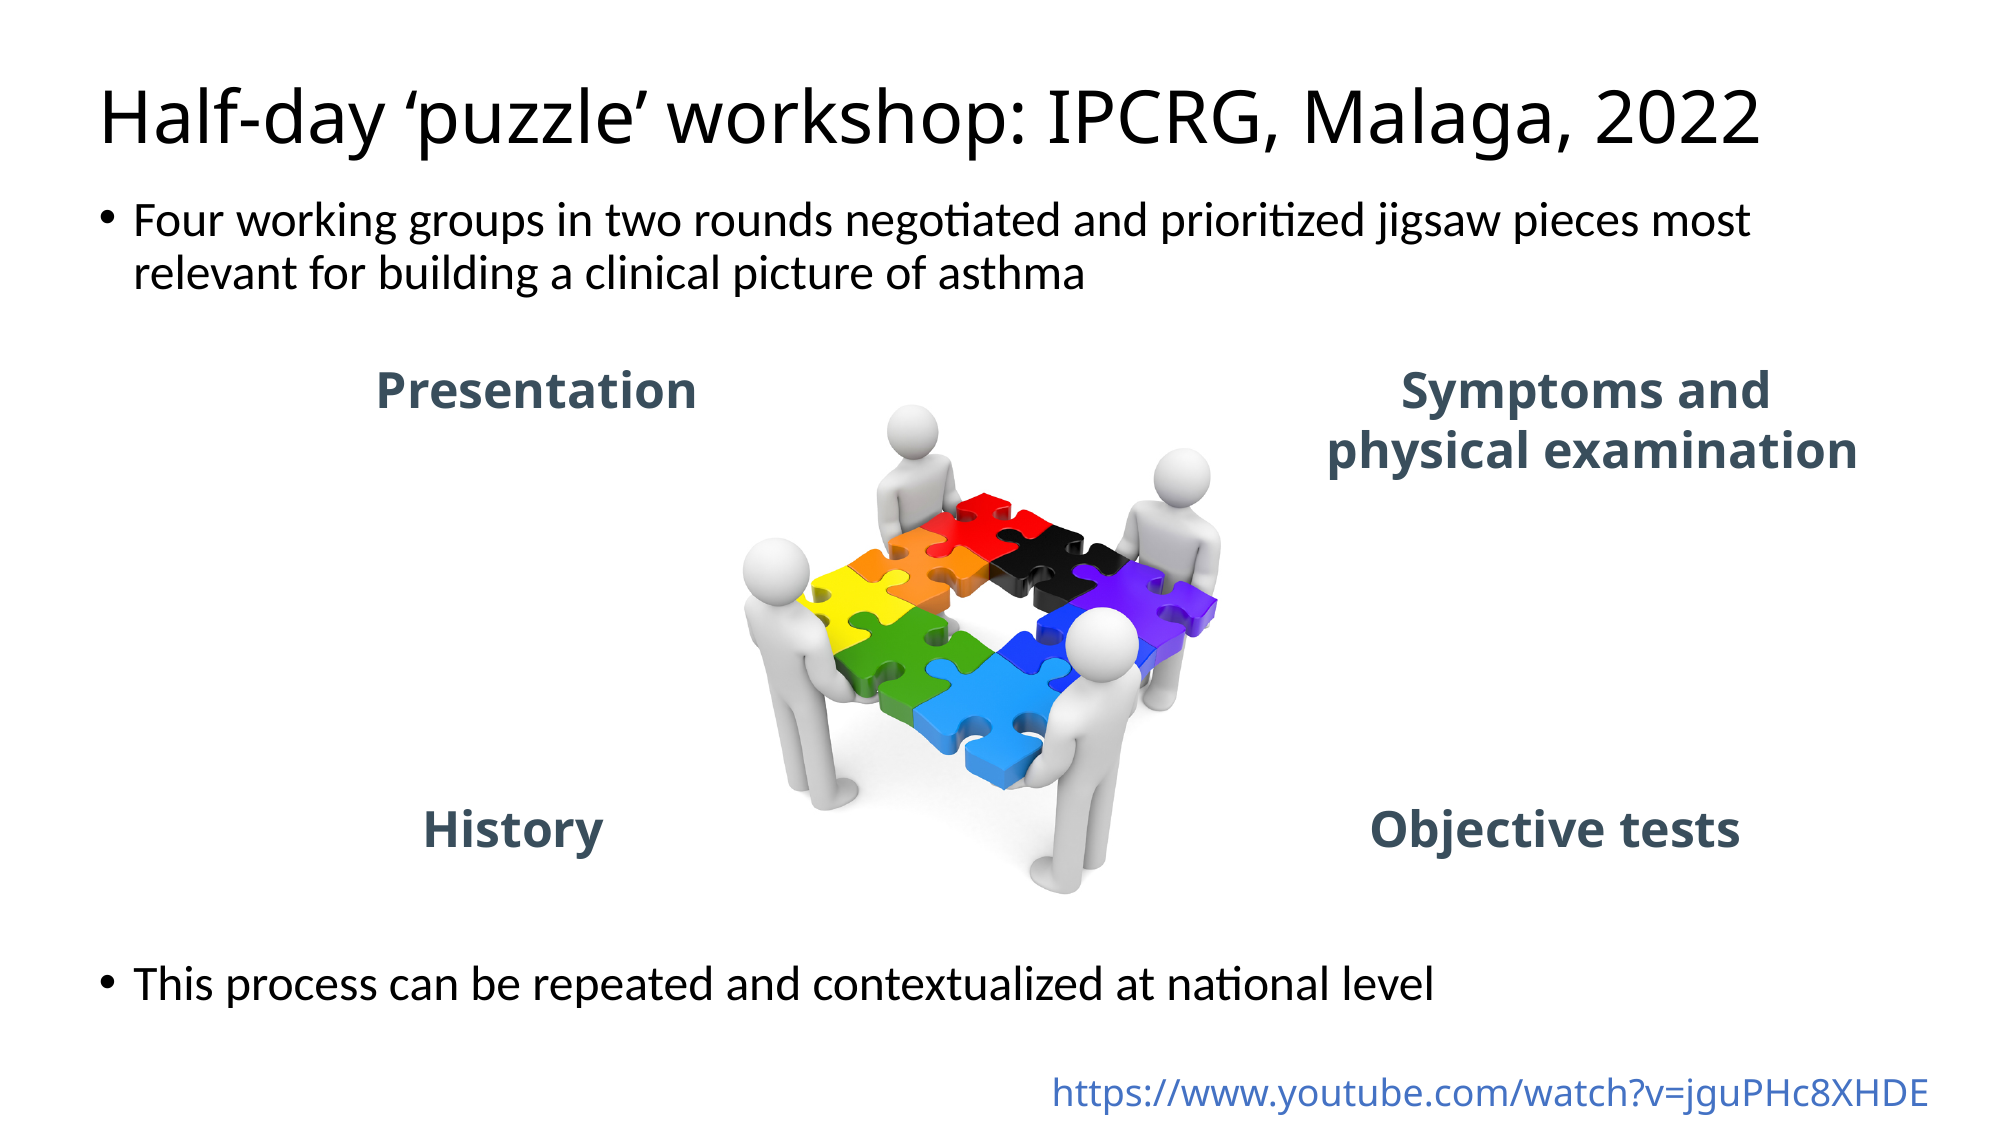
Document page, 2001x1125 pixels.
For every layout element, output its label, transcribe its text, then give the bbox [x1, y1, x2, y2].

picture [658, 385, 1304, 902]
title Half-day ‘puzzle’ workshop: IPCRG, Malaga, 2022 [83, 63, 1785, 178]
text_box https://www.youtube.com/watch?v=jguPHc8XHDE [1036, 1061, 1945, 1122]
text_box History [407, 789, 620, 865]
text_box Objective tests [1354, 789, 1757, 865]
text_box Presentation [361, 351, 713, 427]
list Four working groups in two rounds negotiated and prioritized jigsaw pieces most relevant for building a clinical picture of asthma This process can be repeated and contextualized at national level [83, 181, 1929, 1023]
text_box Symptoms and physical examination [1311, 351, 1875, 487]
